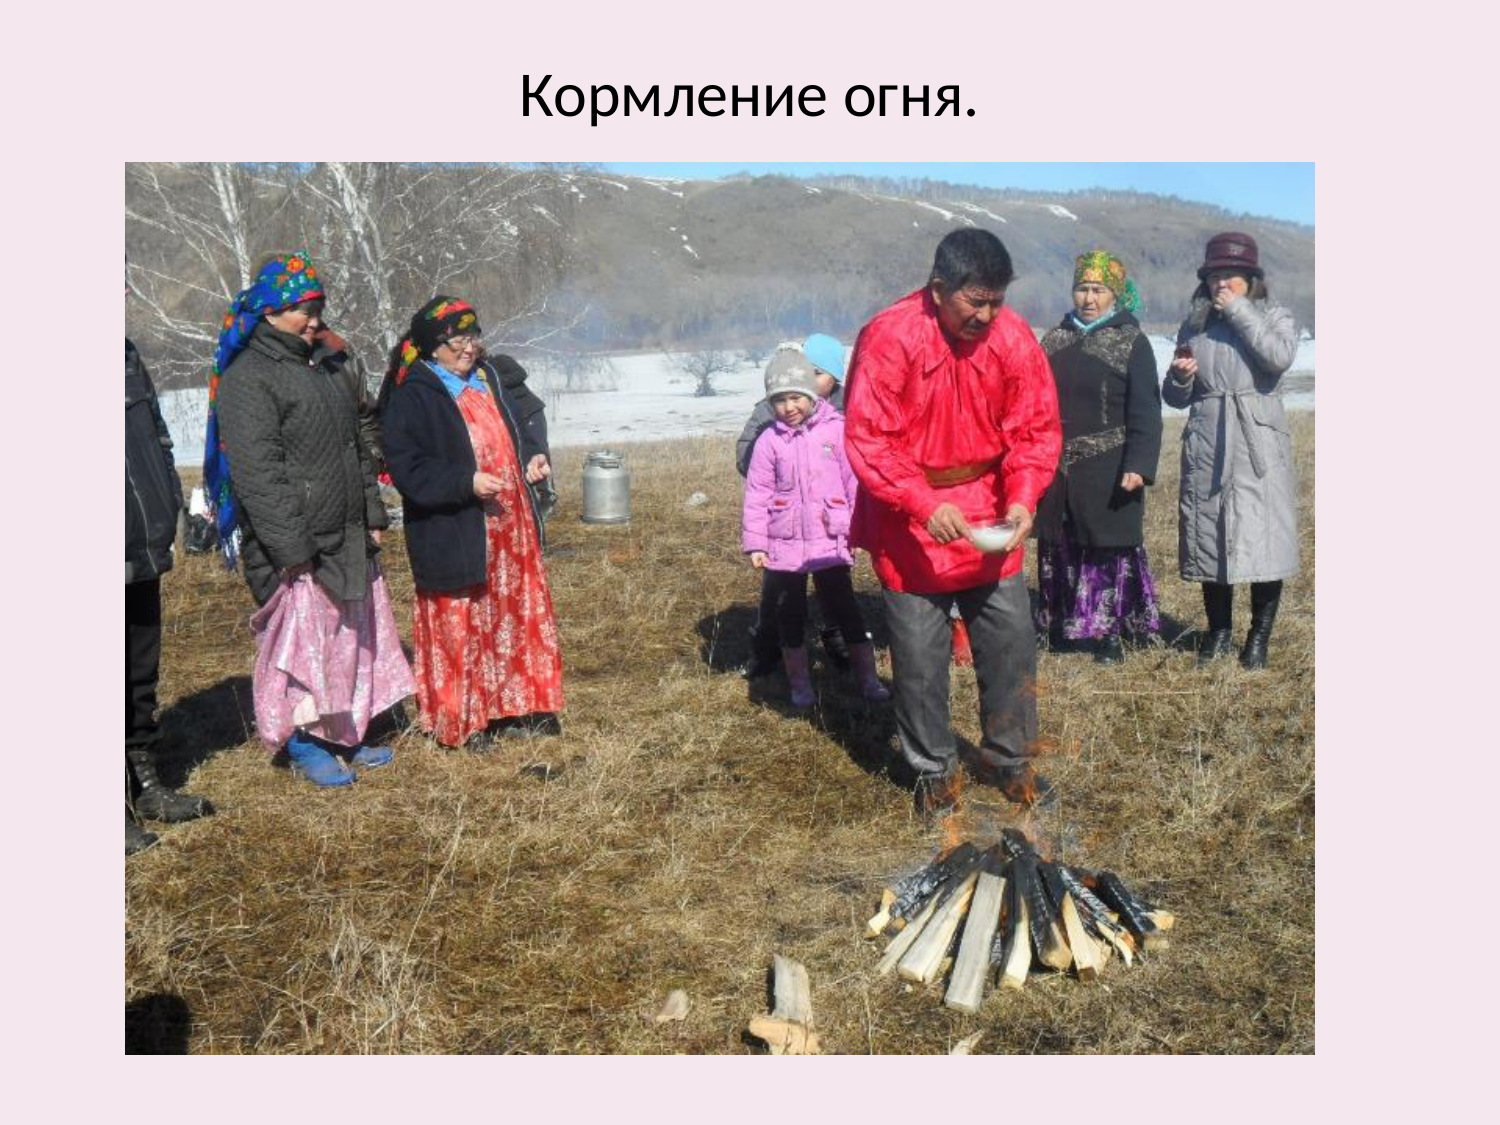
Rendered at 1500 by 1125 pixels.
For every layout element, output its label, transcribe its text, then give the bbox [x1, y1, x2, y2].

title Кормление огня. [75, 45, 1425, 138]
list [124, 162, 1316, 1056]
